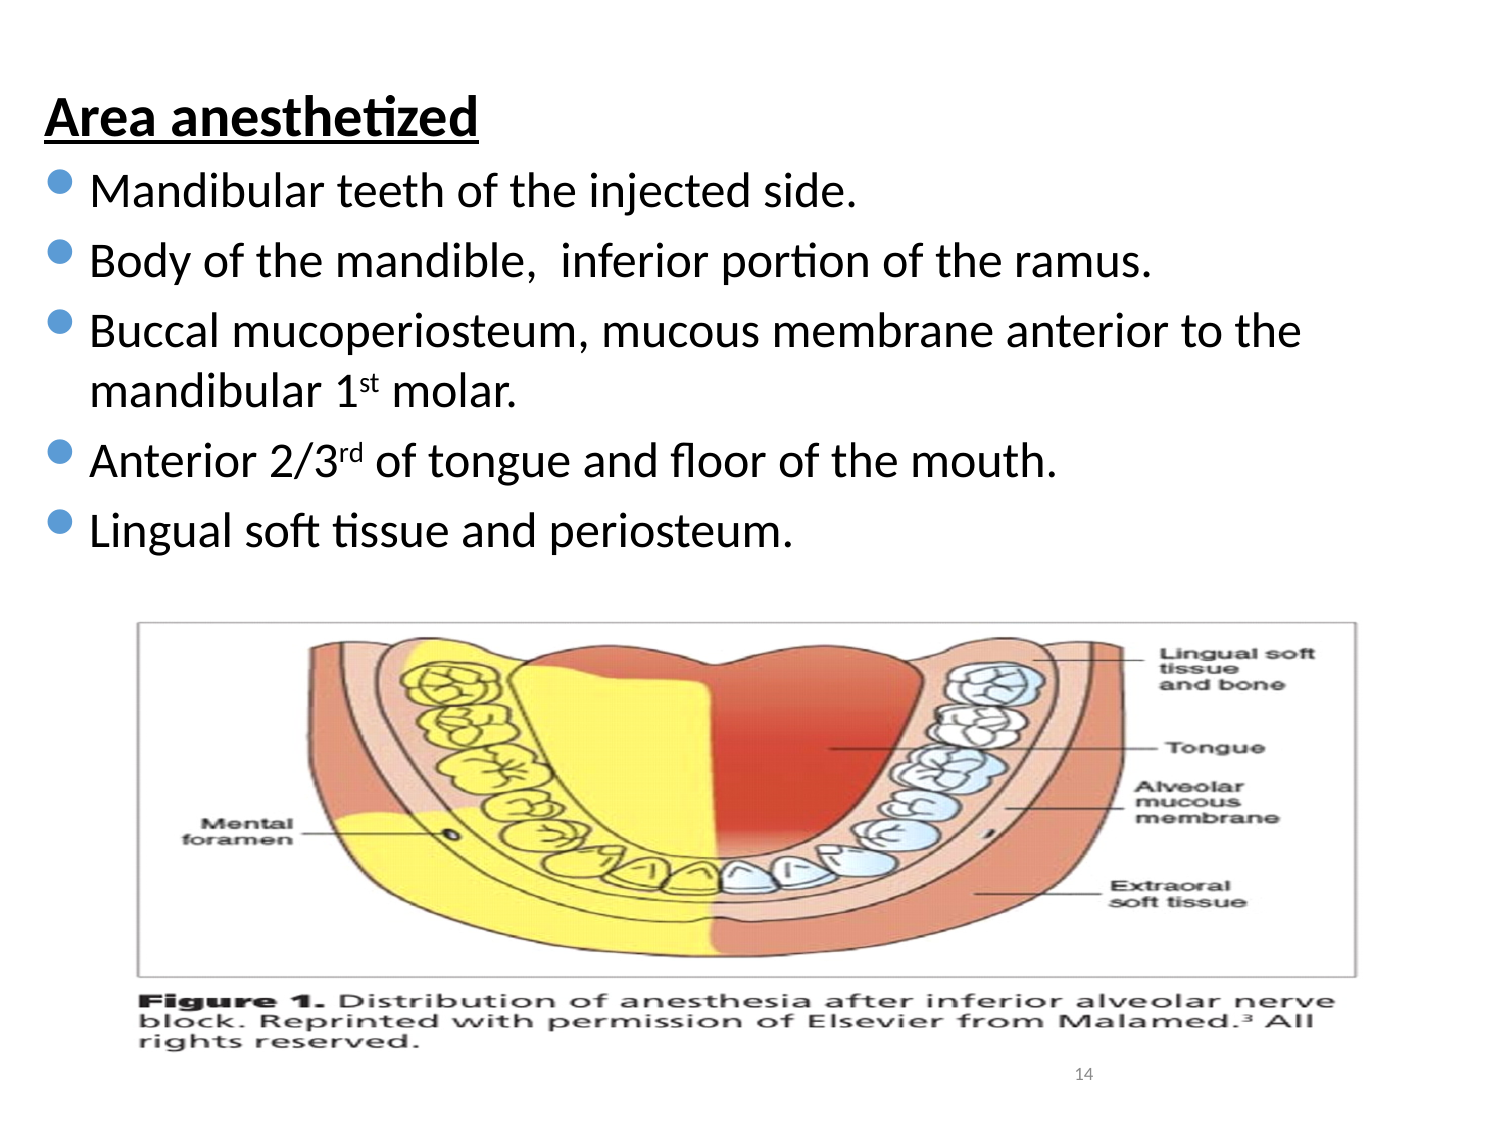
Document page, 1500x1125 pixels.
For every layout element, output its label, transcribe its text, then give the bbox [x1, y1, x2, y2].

slide_number 14 [1059, 1042, 1397, 1103]
picture [117, 609, 1395, 1067]
text_box Area anesthetized Mandibular teeth of the injected side. Body of the mandible, inferior portion of the ramus. Buccal mucoperiosteum, mucous membrane anterior to the mandibular 1st molar. Anterior 2/3rd of tongue and floor of the mouth. Lingual soft tissue and periosteum. [29, 70, 1473, 634]
